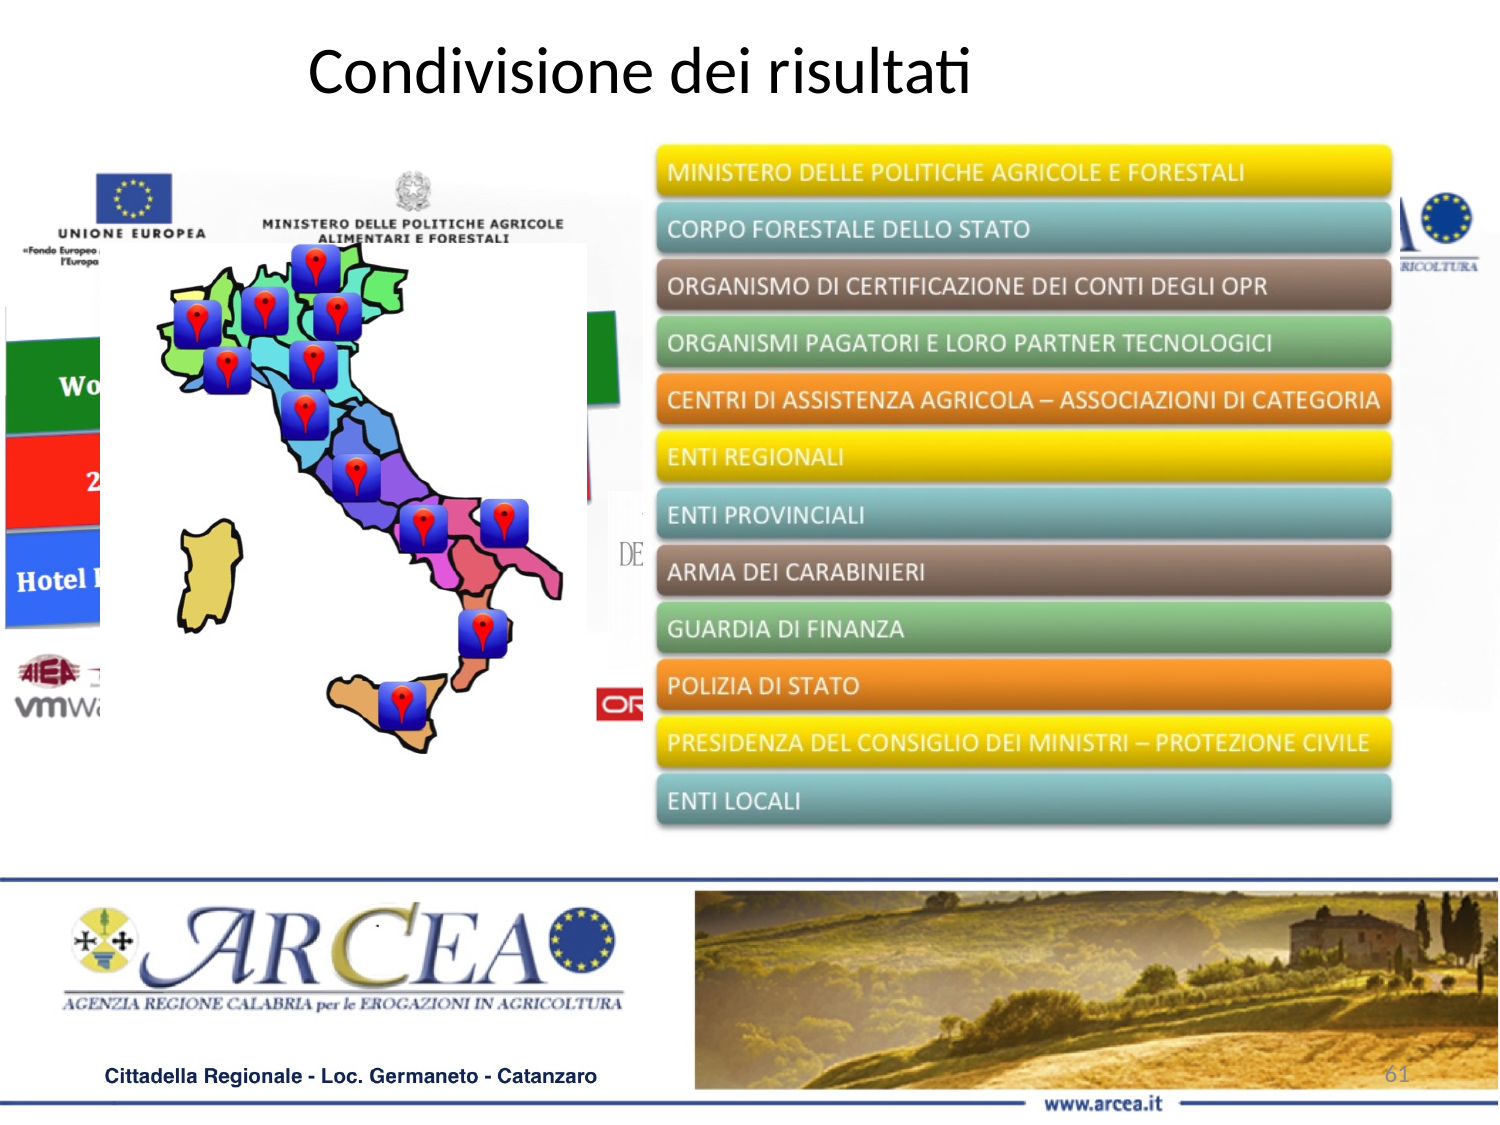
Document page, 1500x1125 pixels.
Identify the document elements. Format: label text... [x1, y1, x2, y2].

picture [0, 871, 1499, 1125]
picture [3, 136, 1500, 841]
text_box Condivisione dei risultati [0, 19, 1282, 126]
slide_number 61 [1074, 1042, 1425, 1103]
